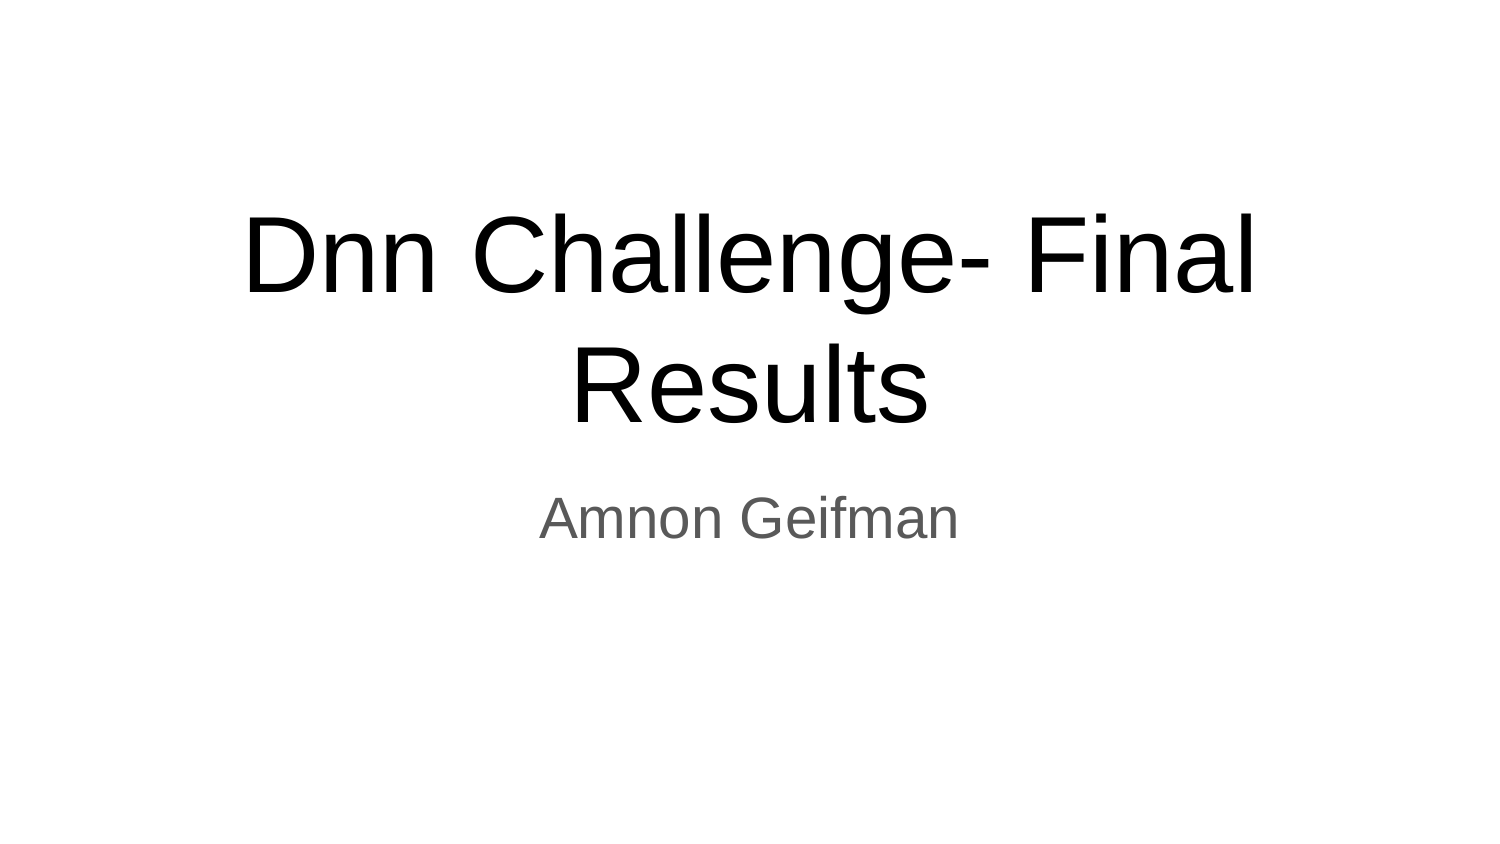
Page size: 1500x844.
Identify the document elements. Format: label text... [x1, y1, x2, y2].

subtitle Amnon Geifman [51, 464, 1449, 595]
title Dnn Challenge- Final Results [51, 122, 1449, 459]
